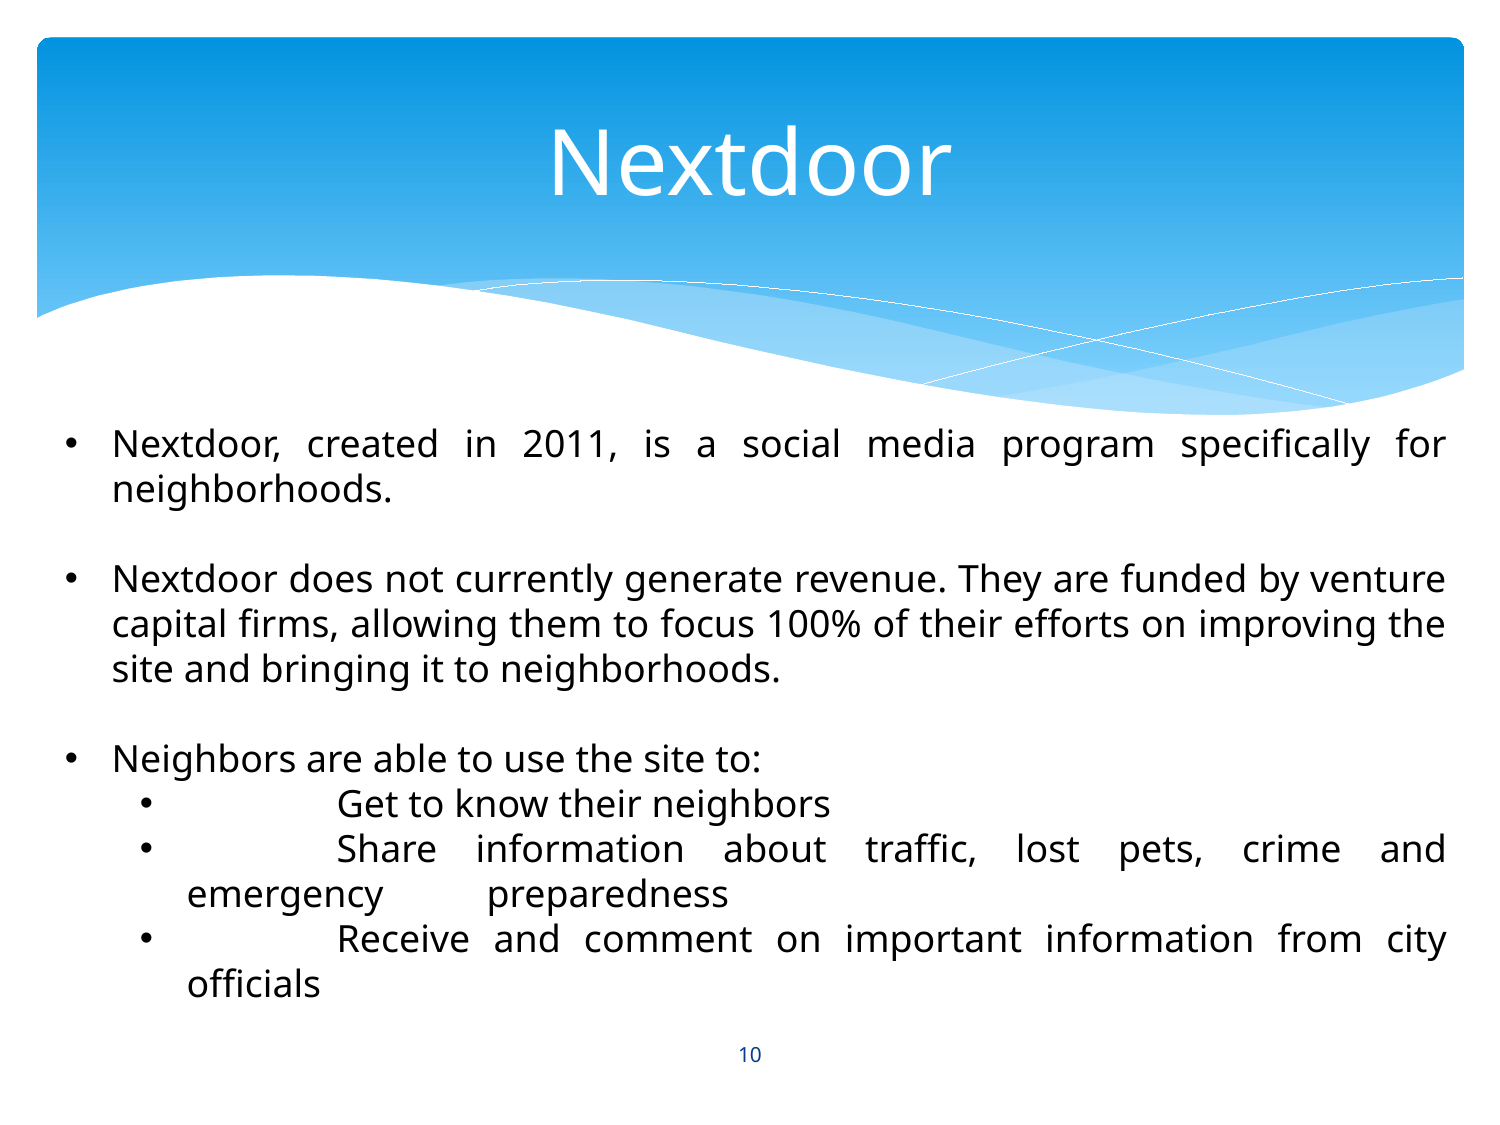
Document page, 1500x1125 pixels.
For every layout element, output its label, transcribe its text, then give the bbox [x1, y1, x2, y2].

text_box Nextdoor, created in 2011, is a social media program specifically for neighborhoods. Nextdoor does not currently generate revenue. They are funded by venture capital firms, allowing them to focus 100% of their efforts on improving the site and bringing it to neighborhoods. Neighbors are able to use the site to: Get to know their neighbors Share information about traffic, lost pets, crime and emergency preparedness Receive and comment on important information from city officials [49, 412, 1463, 1103]
title Nextdoor [75, 55, 1425, 261]
